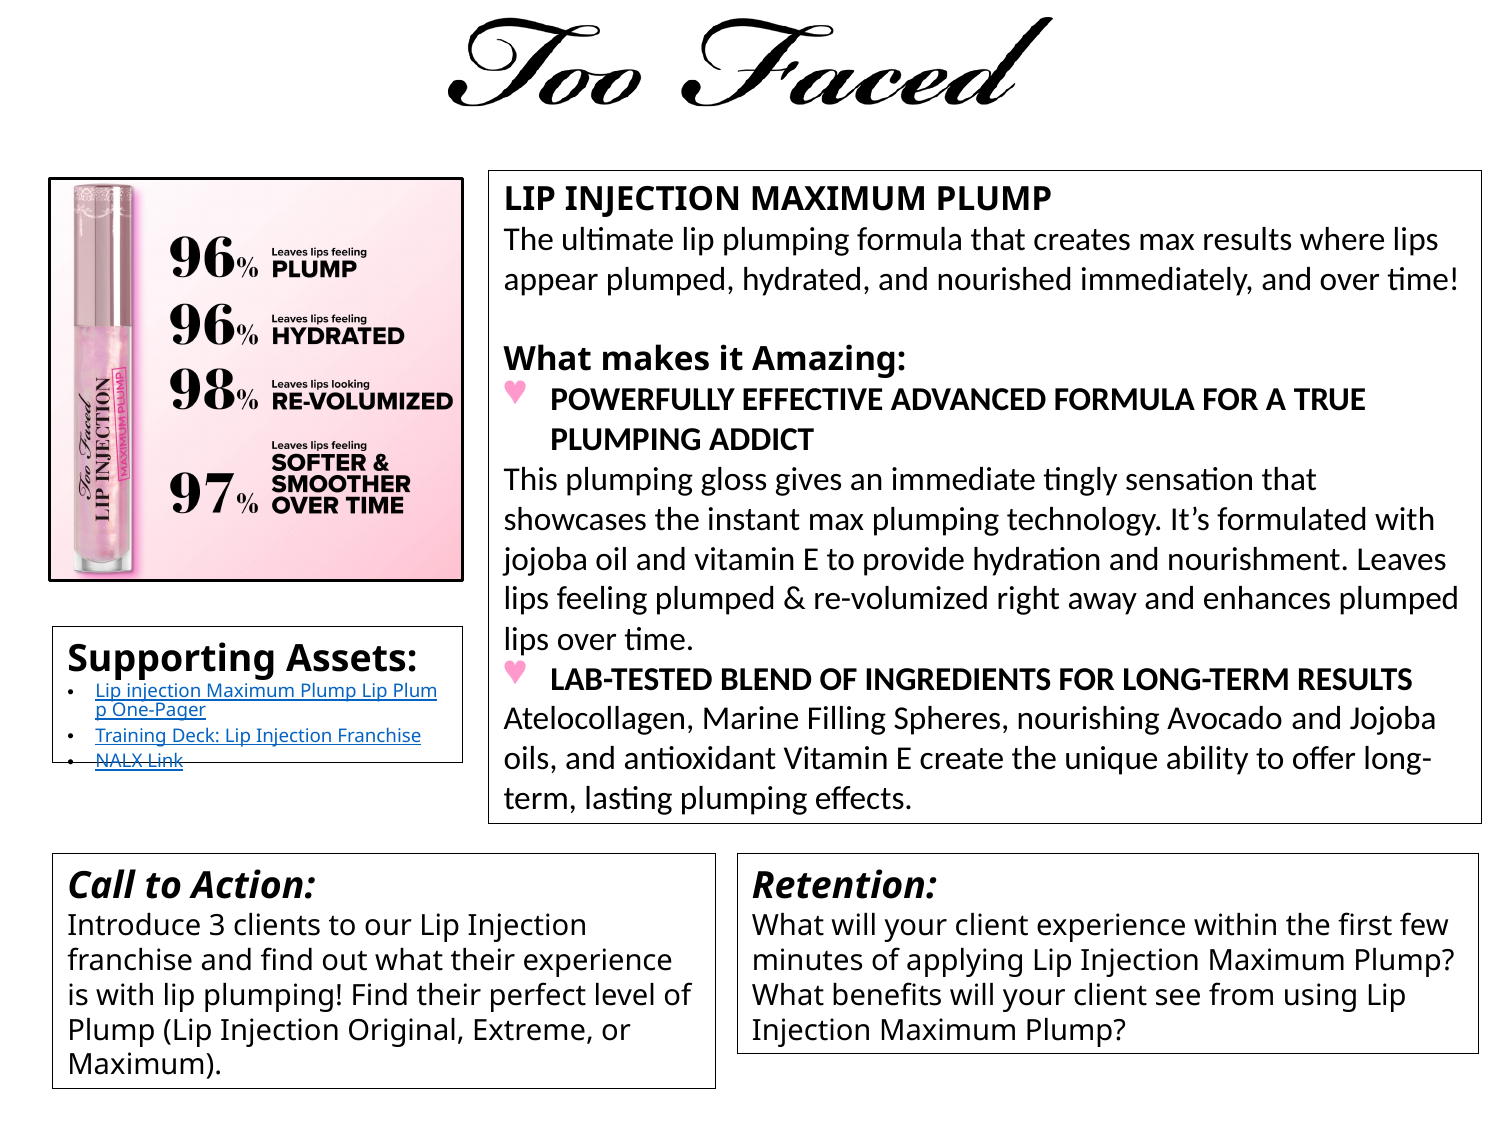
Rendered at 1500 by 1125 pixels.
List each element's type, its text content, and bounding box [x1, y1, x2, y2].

picture [50, 179, 462, 579]
text_box Supporting Assets: Lip injection Maximum Plump Lip Plump One-Pager Training Deck: Lip Injection Franchise NALX Link [52, 626, 463, 763]
picture [444, 0, 1056, 134]
text_box Call to Action: Introduce 3 clients to our Lip Injection franchise and find out what their experience is with lip plumping! Find their perfect level of Plump (Lip Injection Original, Extreme, or Maximum). [52, 853, 716, 1089]
text_box Retention: What will your client experience within the first few minutes of applying Lip Injection Maximum Plump? What benefits will your client see from using Lip Injection Maximum Plump? [737, 853, 1479, 1054]
text_box LIP INJECTION MAXIMUM PLUMP The ultimate lip plumping formula that creates max results where lips appear plumped, hydrated, and nourished immediately, and over time! What makes it Amazing: POWERFULLY EFFECTIVE ADVANCED FORMULA FOR A TRUE PLUMPING ADDICT This plumping gloss gives an immediate tingly sensation that showcases the instant max plumping technology. It’s formulated with jojoba oil and vitamin E to provide hydration and nourishment. Leaves lips feeling plumped & re-volumized right away and enhances plumped lips over time. LAB-TESTED BLEND OF INGREDIENTS FOR LONG-TERM RESULTS Atelocollagen, Marine Filling Spheres, nourishing Avocado and Jojoba oils, and antioxidant Vitamin E create the unique ability to offer long-term, lasting plumping effects. [488, 170, 1482, 824]
